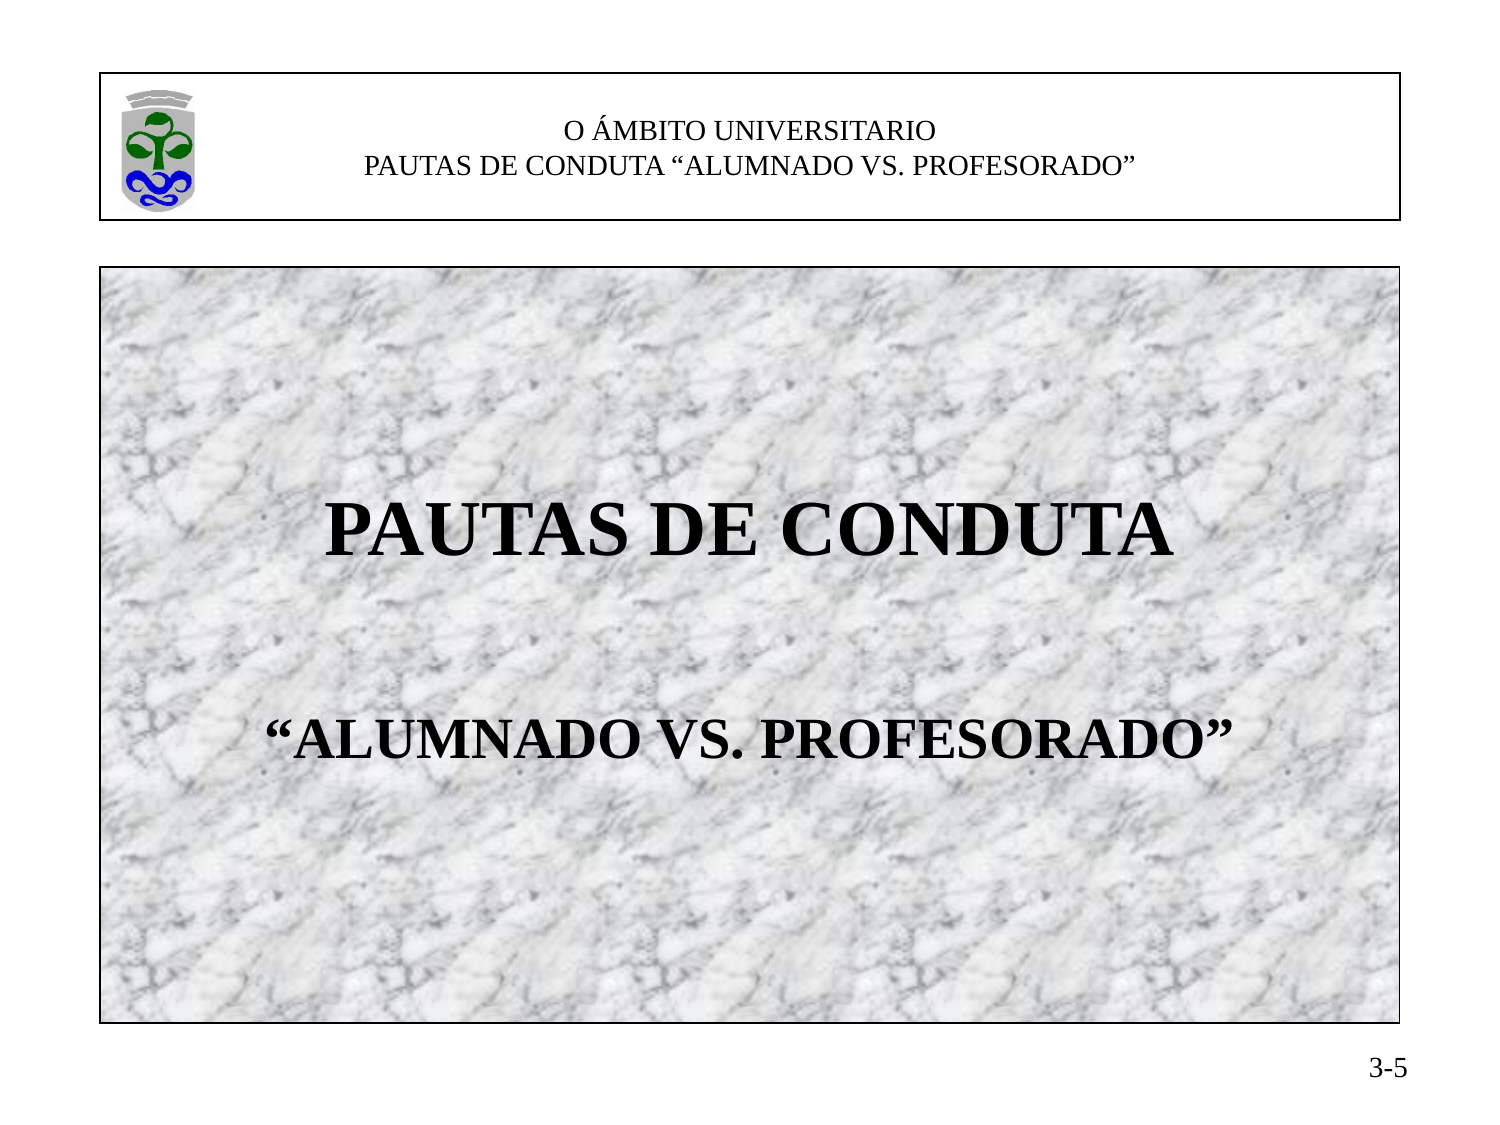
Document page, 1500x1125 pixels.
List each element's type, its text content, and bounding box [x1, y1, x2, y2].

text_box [99, 266, 1400, 1024]
text_box 3-5 [962, 1040, 1423, 1083]
picture [121, 90, 195, 212]
